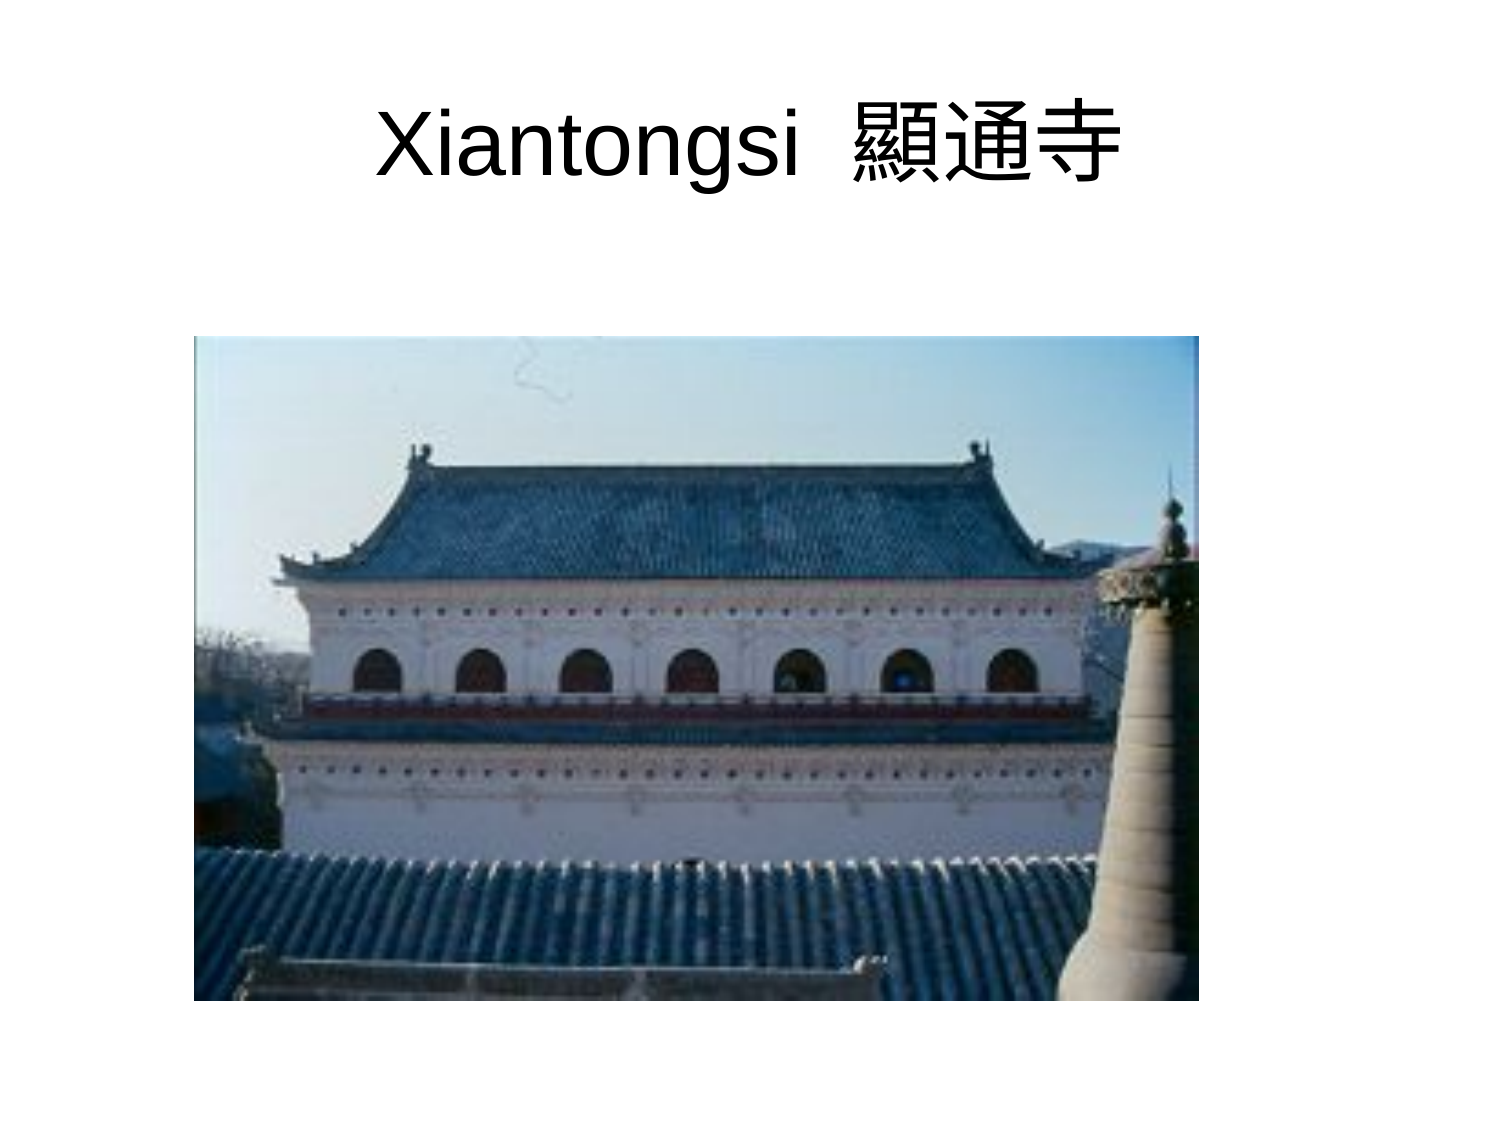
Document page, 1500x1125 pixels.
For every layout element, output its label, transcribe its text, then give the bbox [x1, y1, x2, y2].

title Xiantongsi 顯通寺 [75, 45, 1425, 233]
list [194, 336, 1200, 1002]
